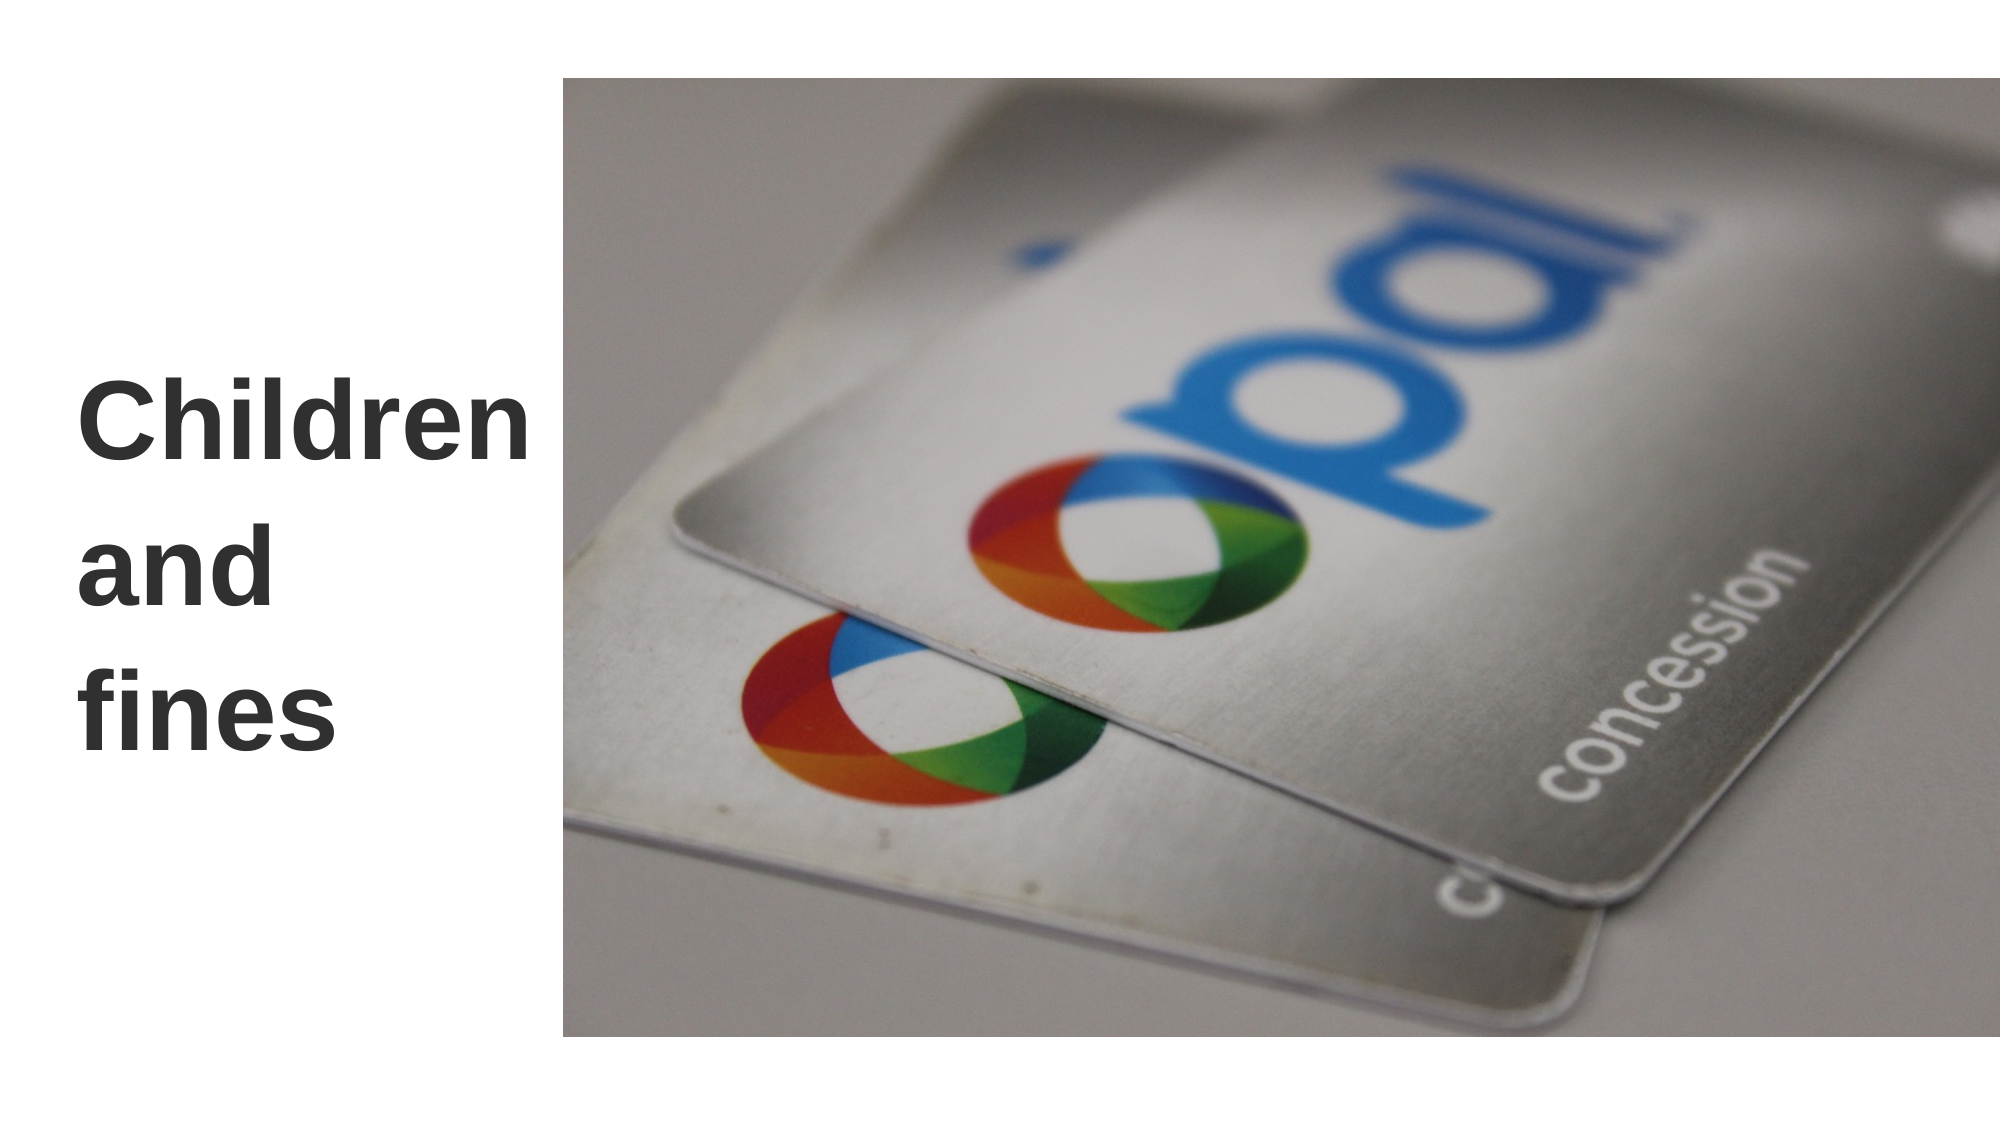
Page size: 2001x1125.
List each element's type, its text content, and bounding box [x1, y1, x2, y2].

list Children and fines [68, 339, 563, 734]
picture [563, 78, 2000, 1037]
